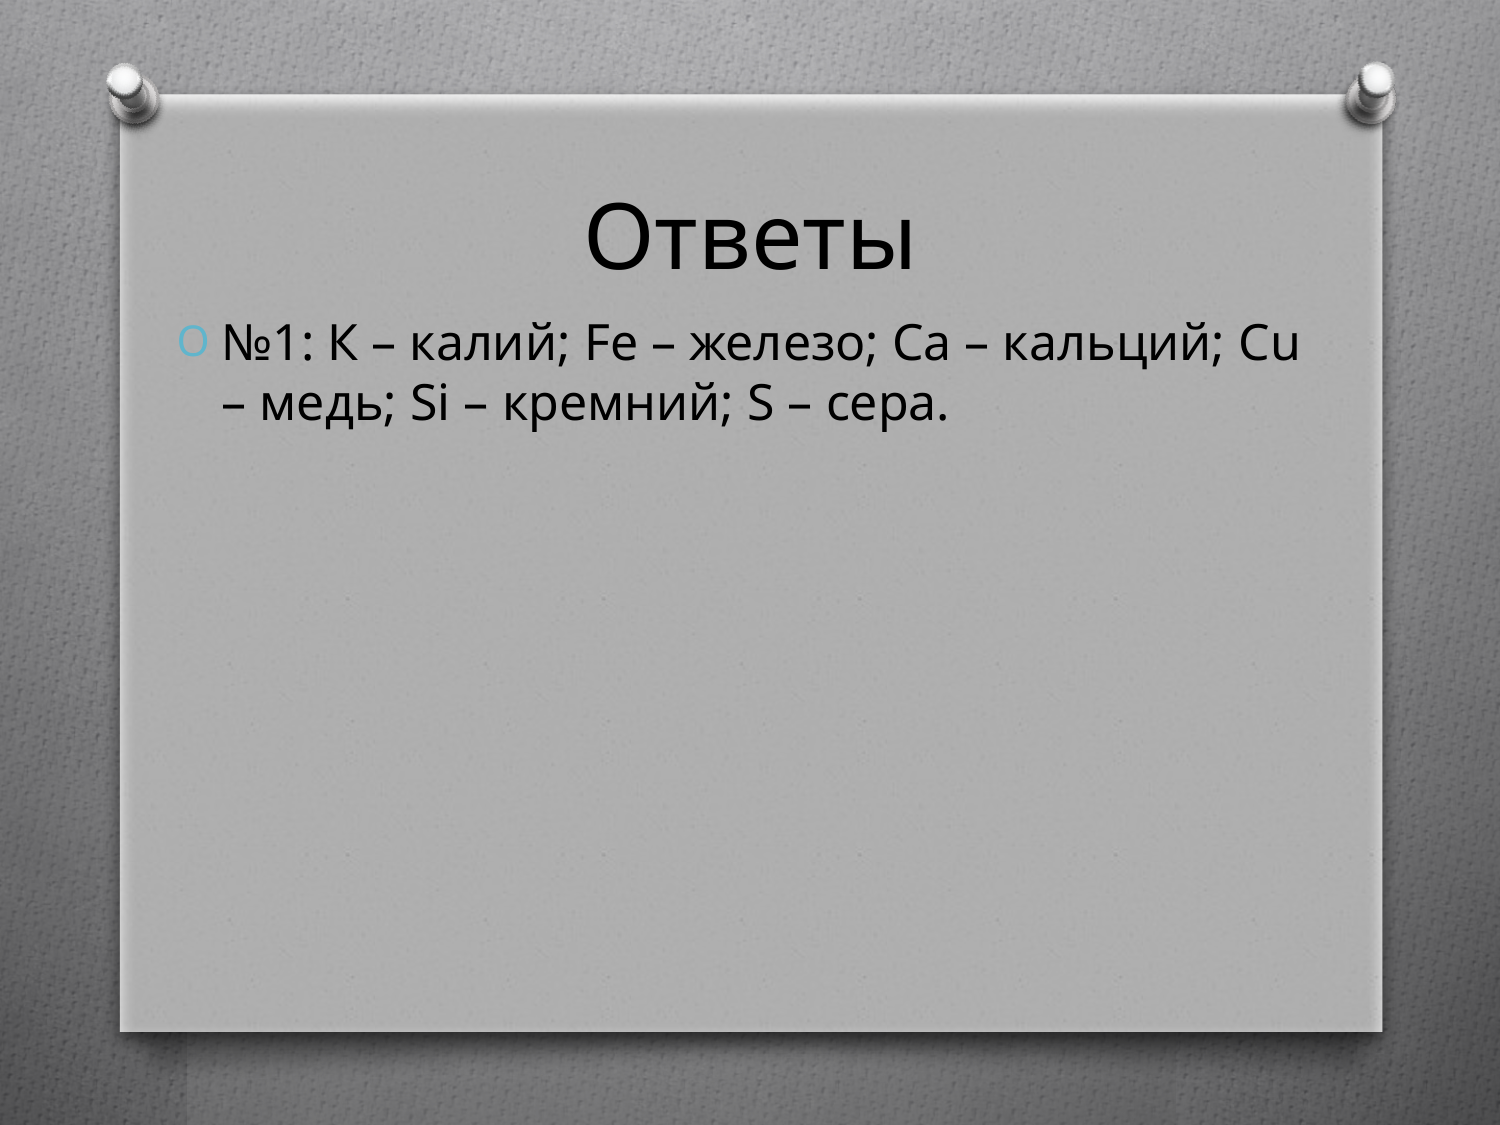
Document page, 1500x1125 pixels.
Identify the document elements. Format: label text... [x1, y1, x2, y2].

picture [75, 29, 198, 153]
list №1: К – калий; Fe – железо; Са – кальций; Сu – медь; Si – кремний; S – сера. [161, 302, 1339, 668]
title Ответы [179, 134, 1323, 302]
picture [1317, 35, 1439, 156]
